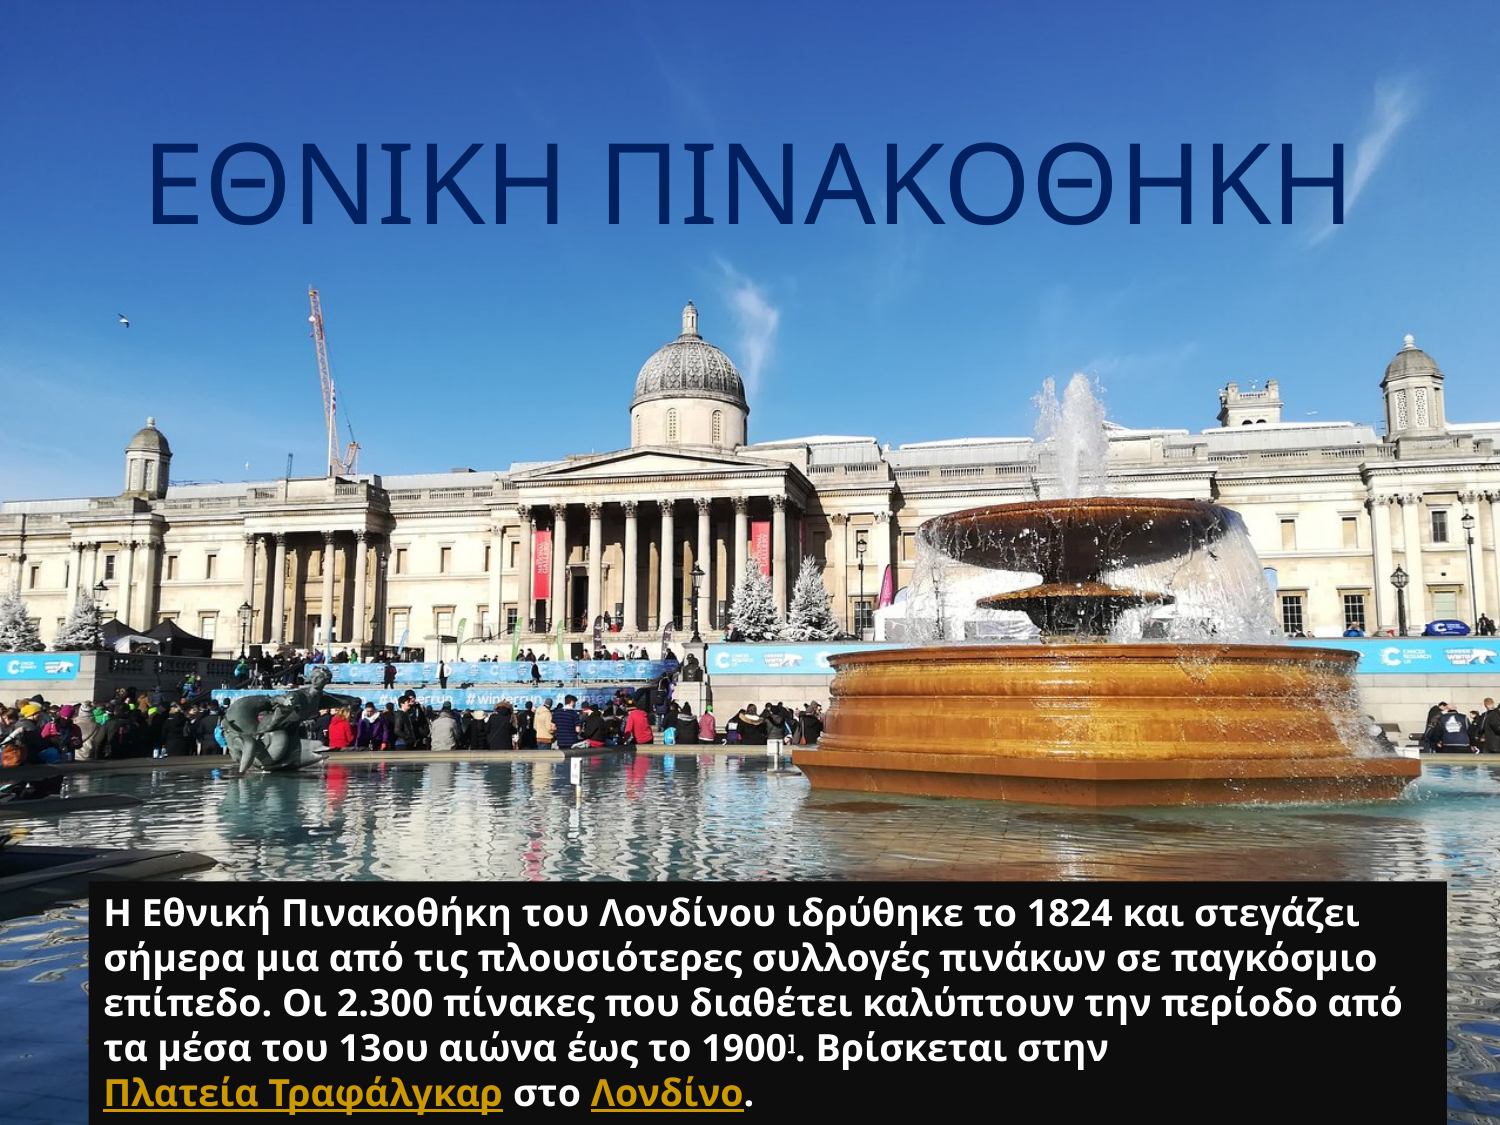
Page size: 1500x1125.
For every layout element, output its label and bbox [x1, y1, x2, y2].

list [0, 0, 1500, 1125]
